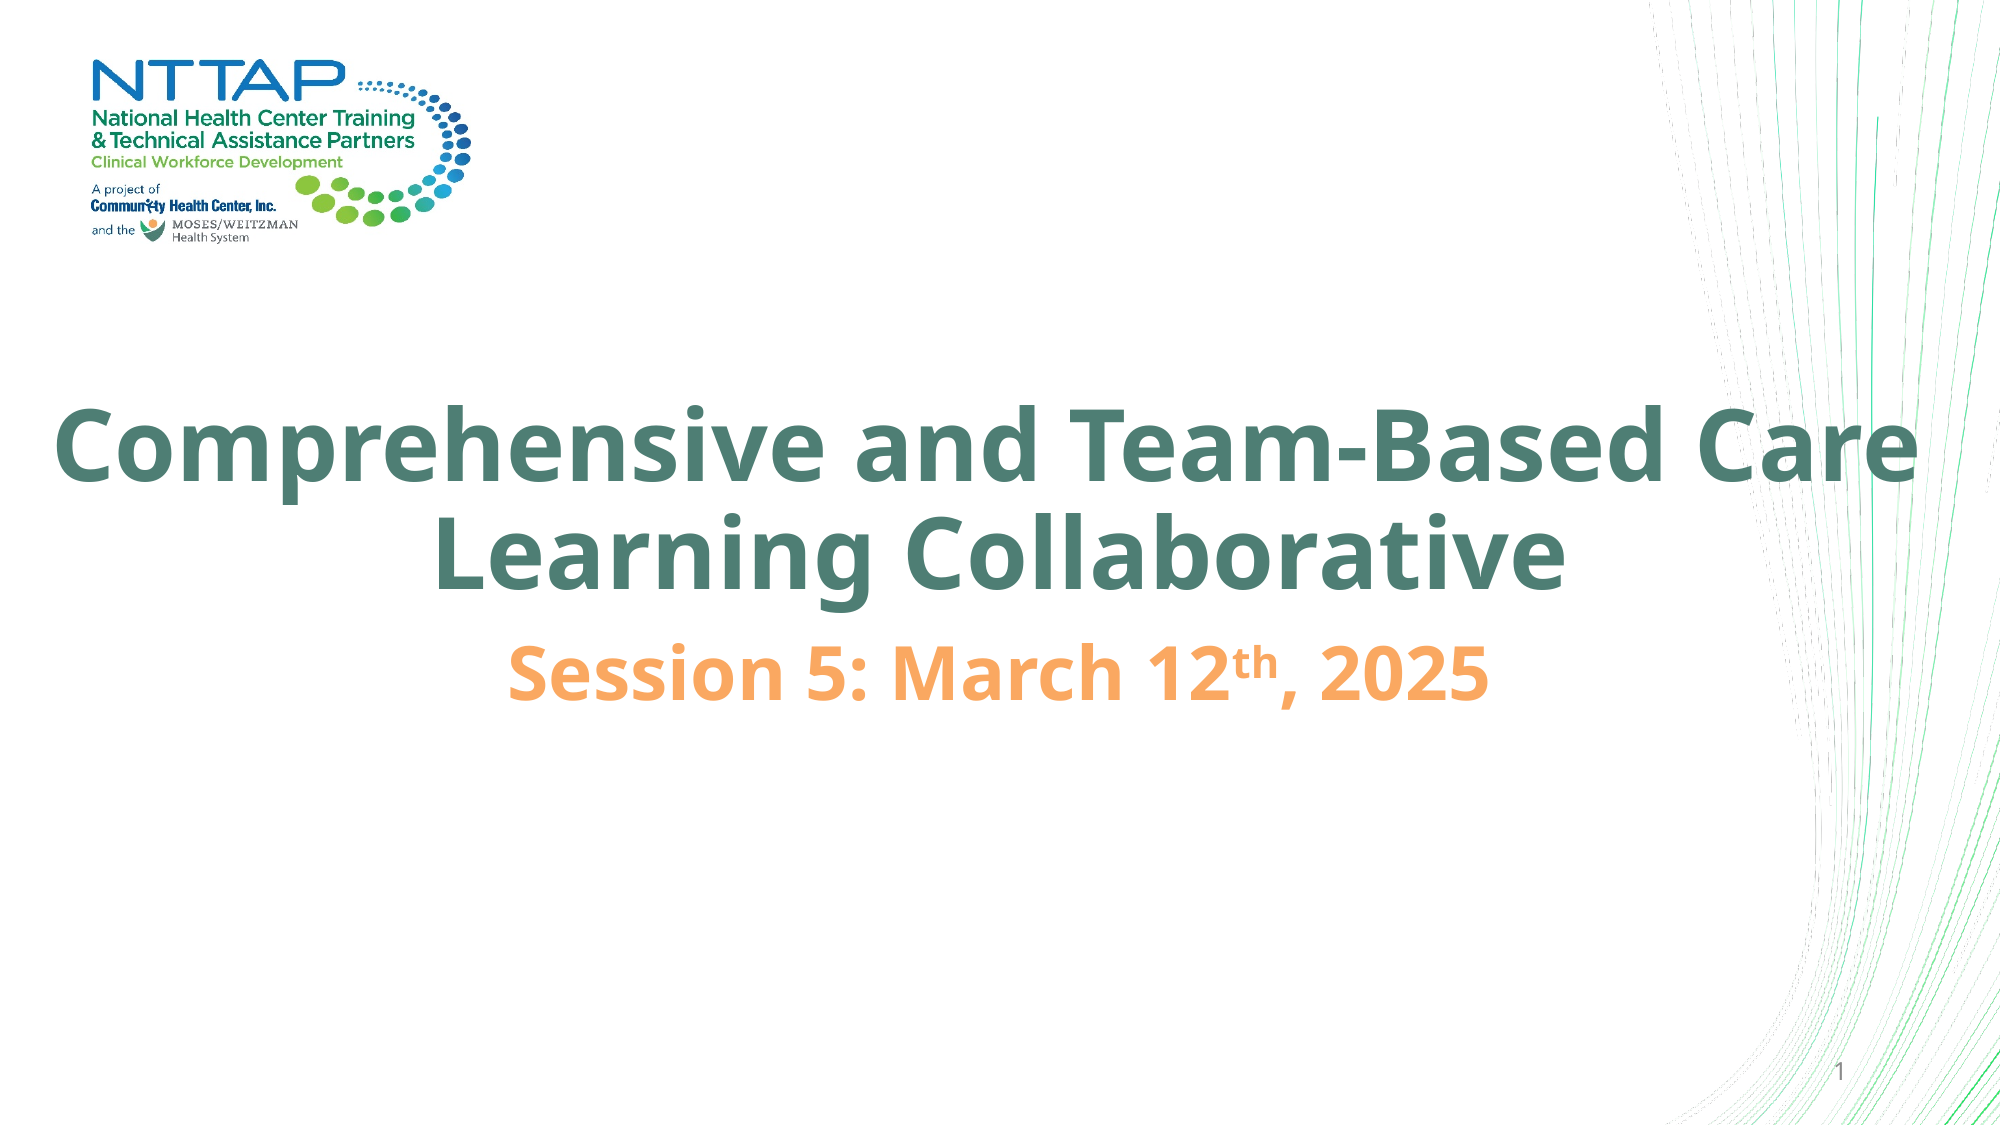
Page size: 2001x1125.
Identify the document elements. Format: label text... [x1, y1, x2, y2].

subtitle Session 5: March 12th, 2025 [0, 618, 2000, 897]
picture [91, 59, 471, 244]
picture [1588, 897, 2000, 1125]
picture [1588, 0, 2000, 472]
title Comprehensive and Team-Based Care Learning Collaborative [0, 472, 2000, 618]
